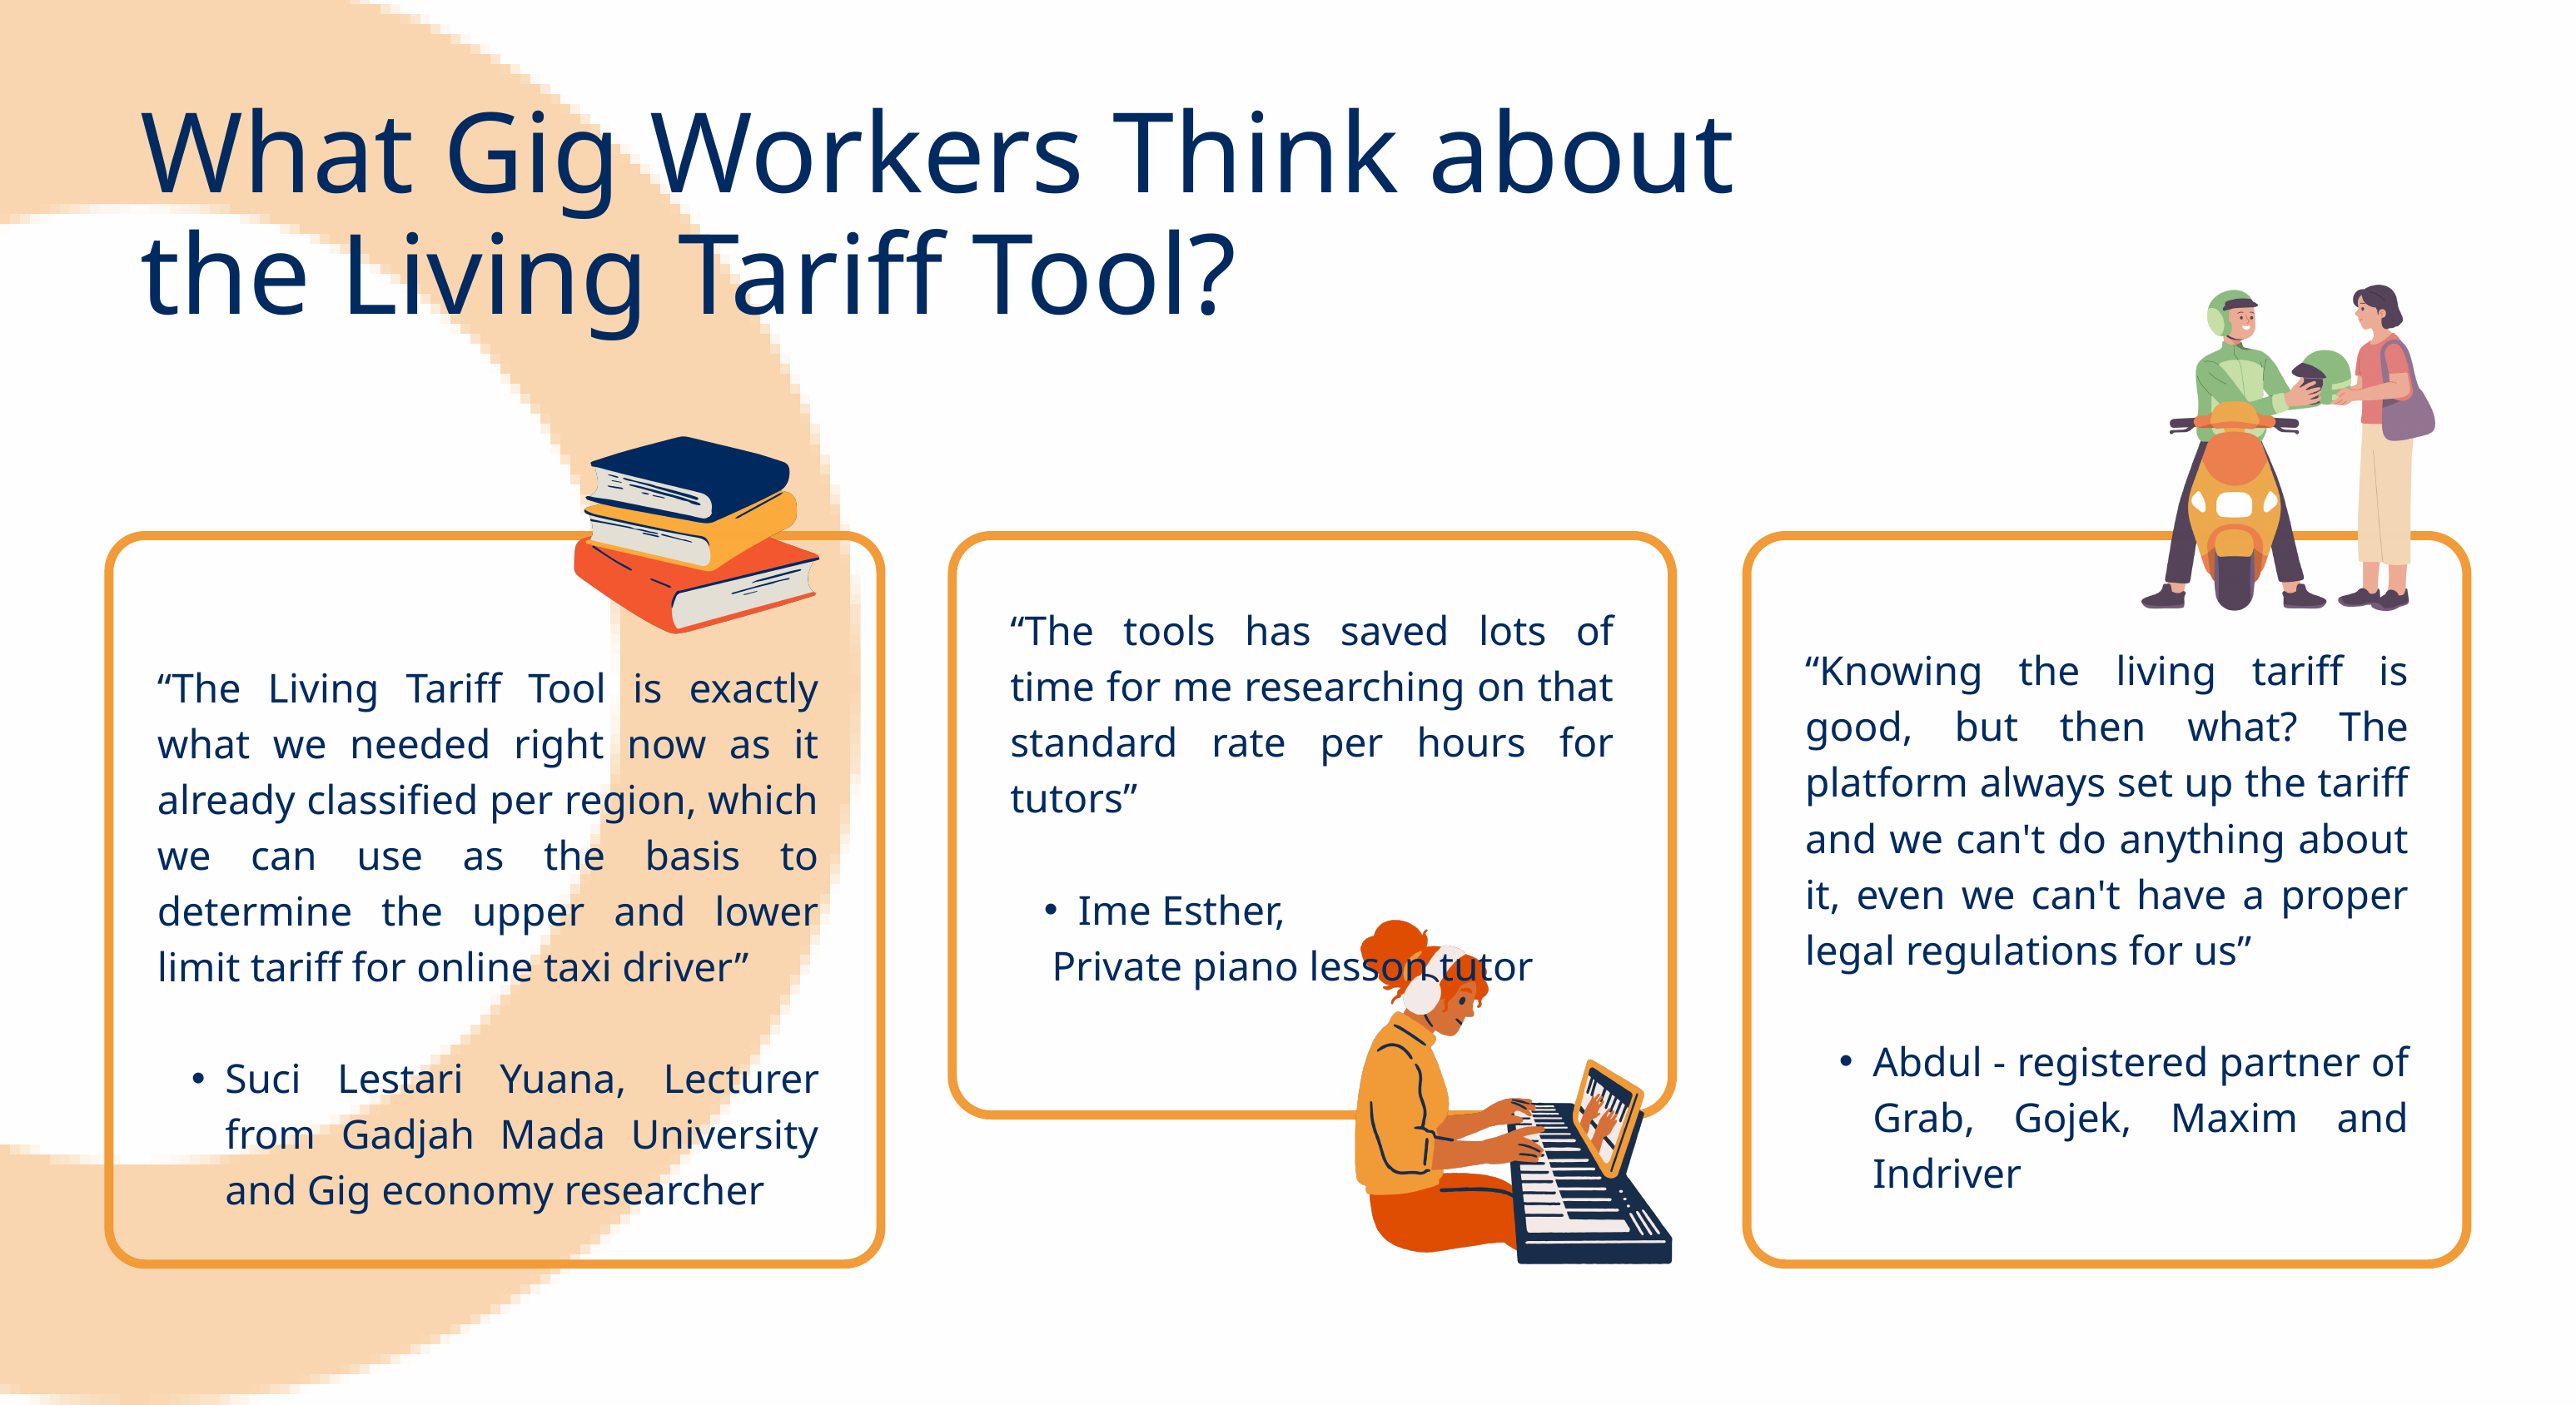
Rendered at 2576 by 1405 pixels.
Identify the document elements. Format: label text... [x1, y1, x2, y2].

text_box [1746, 535, 2468, 1264]
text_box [108, 535, 882, 1264]
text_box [952, 535, 1673, 1115]
text_box What Gig Workers Think about the Living Tariff Tool? [140, 92, 2436, 337]
text_box [0, 0, 861, 1405]
text_box [2141, 337, 2435, 534]
text_box [1355, 1122, 1673, 1264]
text_box [574, 436, 820, 534]
